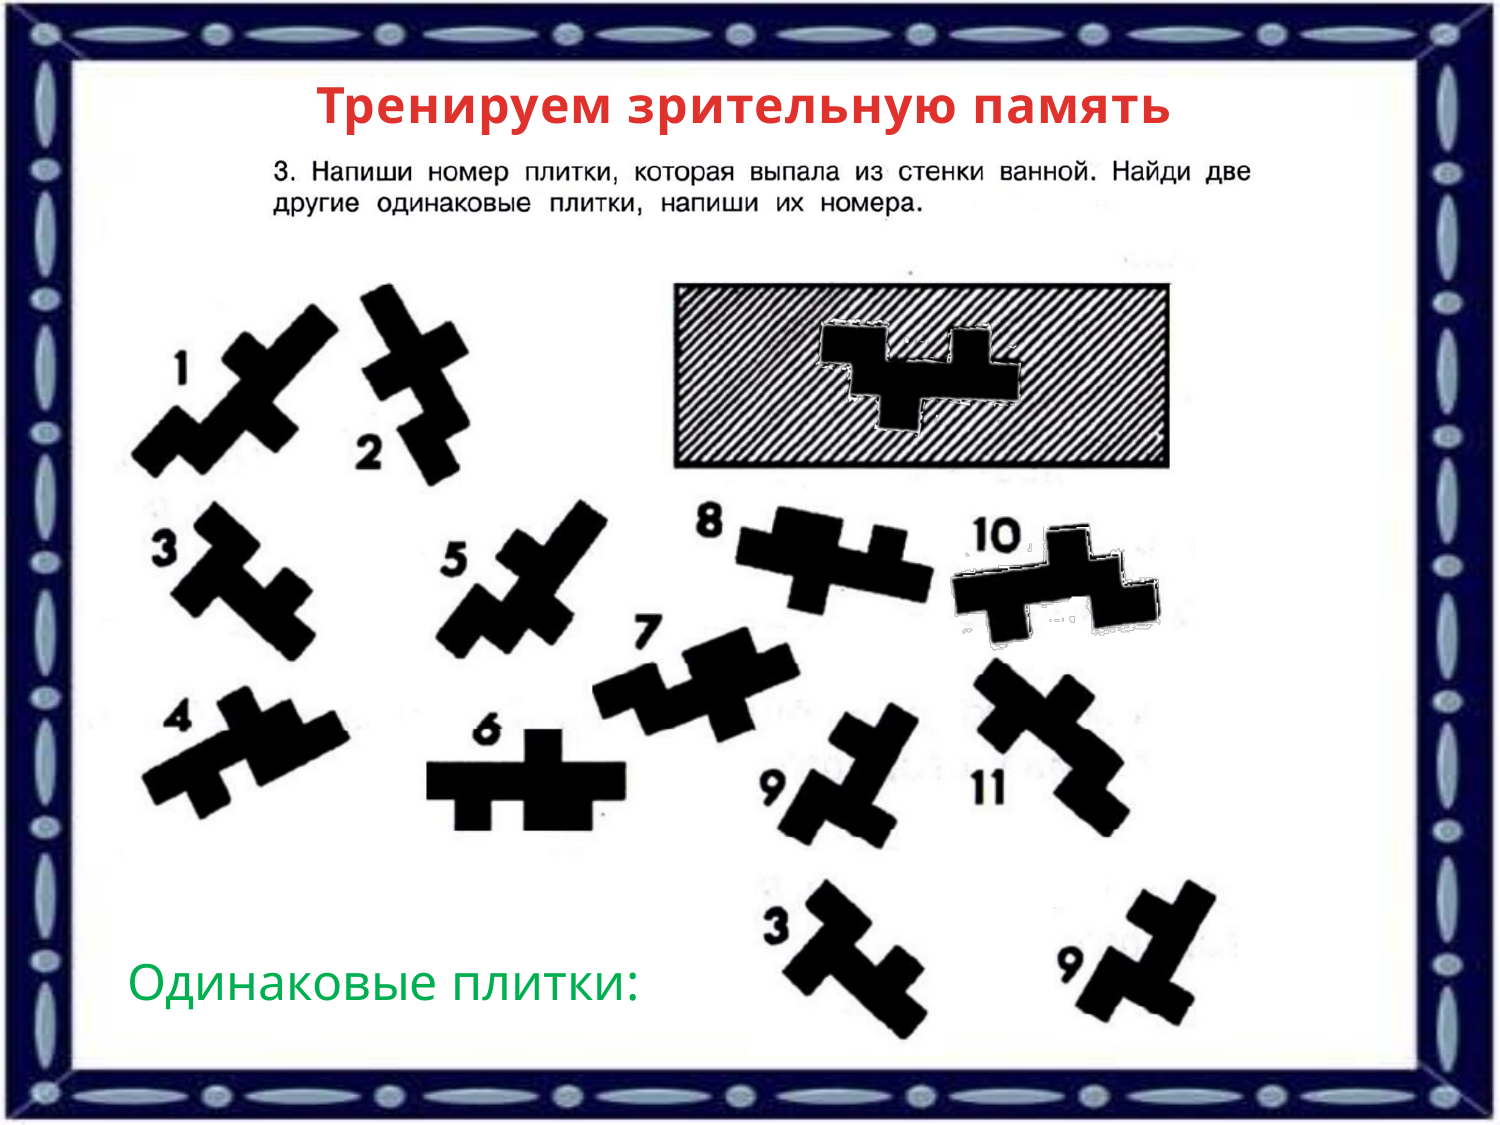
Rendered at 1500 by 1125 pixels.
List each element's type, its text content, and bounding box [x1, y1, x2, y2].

text_box Одинаковые плитки: [76, 943, 743, 1019]
text_box Тренируем зрительную память [76, 66, 1412, 142]
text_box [1053, 858, 1238, 1045]
picture [0, 0, 1500, 1125]
